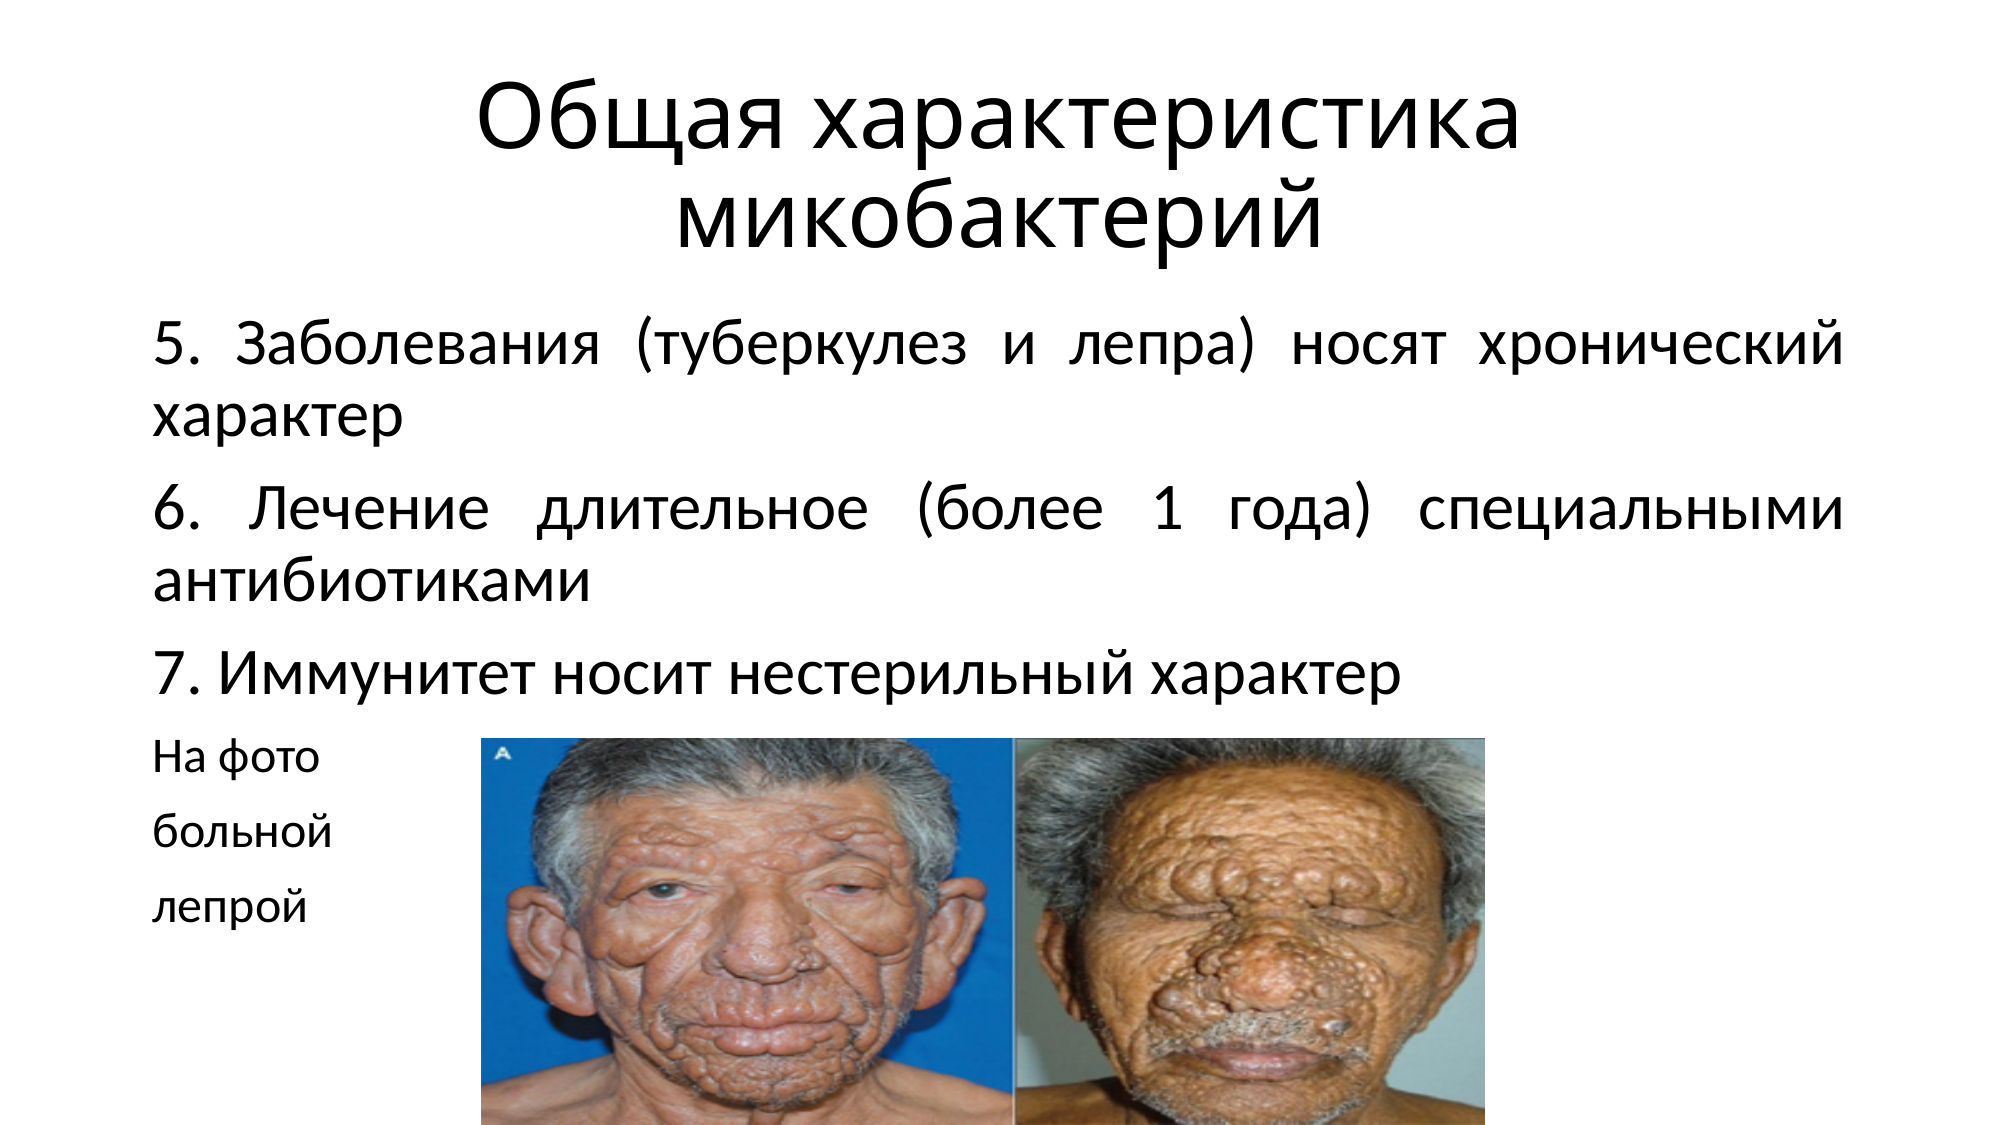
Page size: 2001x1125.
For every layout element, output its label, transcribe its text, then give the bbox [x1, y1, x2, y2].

list 5. Заболевания (туберкулез и лепра) носят хронический характер 6. Лечение длительное (более 1 года) специальными антибиотиками 7. Иммунитет носит нестерильный характер На фото больной лепрой [137, 299, 1863, 1014]
title Общая характеристика микобактерий [137, 59, 1863, 278]
picture [481, 738, 1485, 1125]
